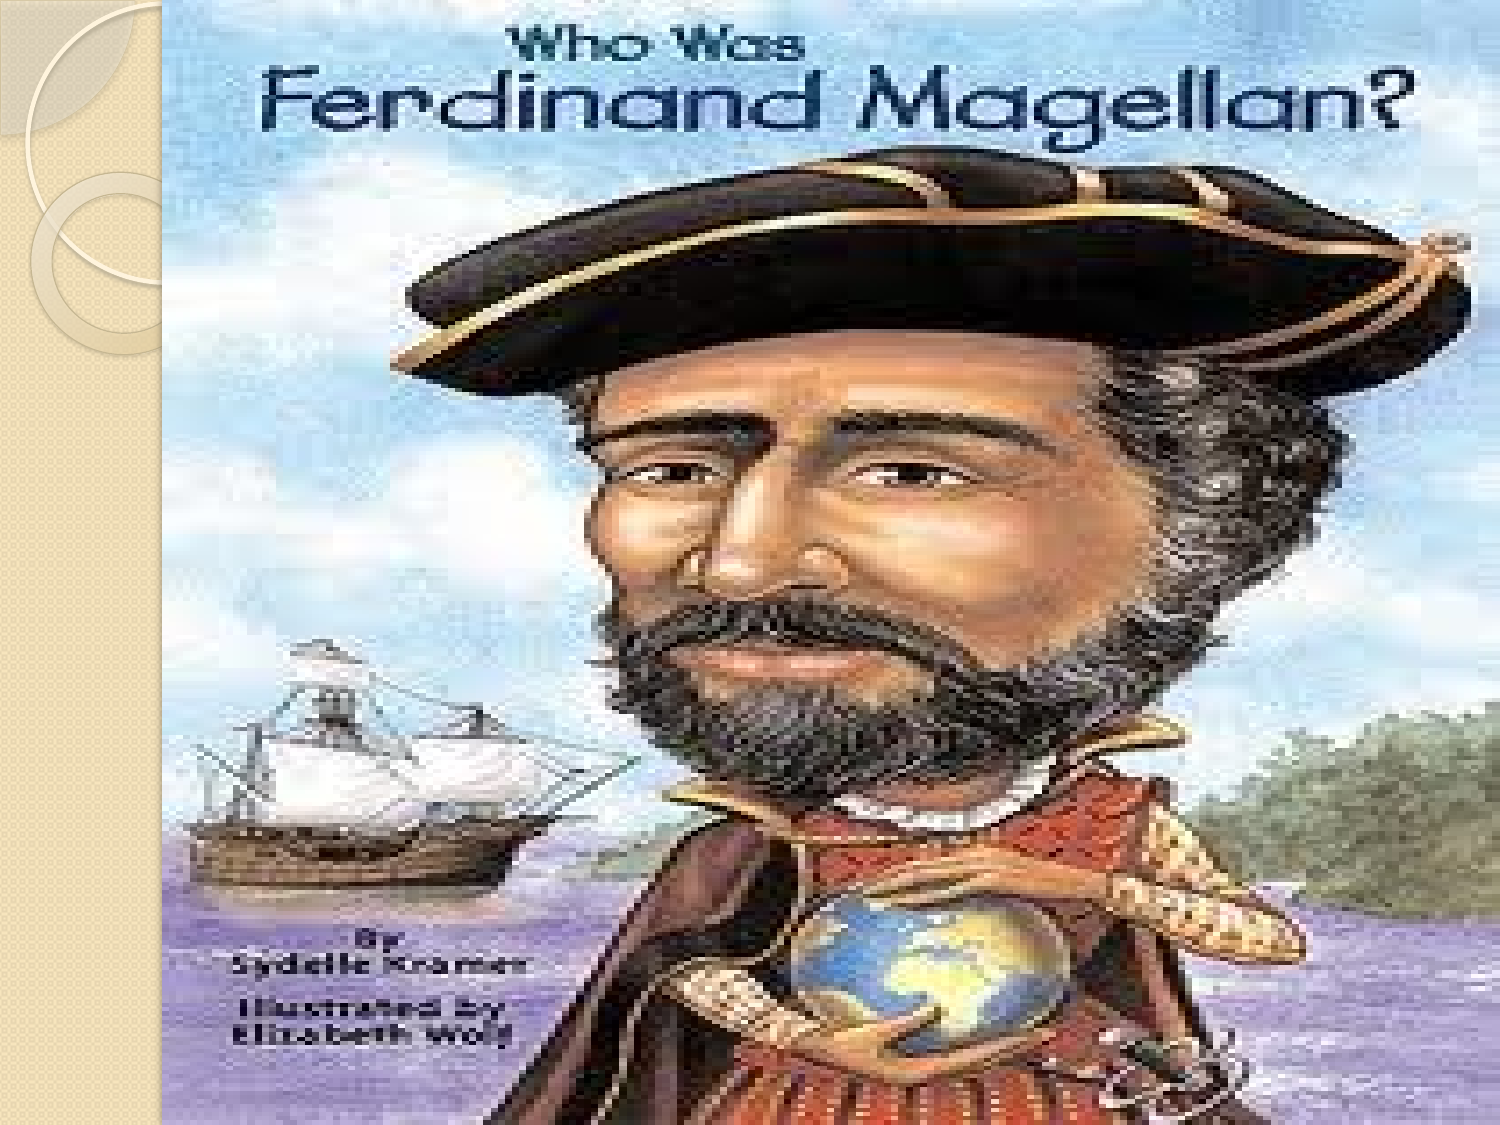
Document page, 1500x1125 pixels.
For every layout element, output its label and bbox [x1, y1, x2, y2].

list [162, 0, 1500, 1125]
